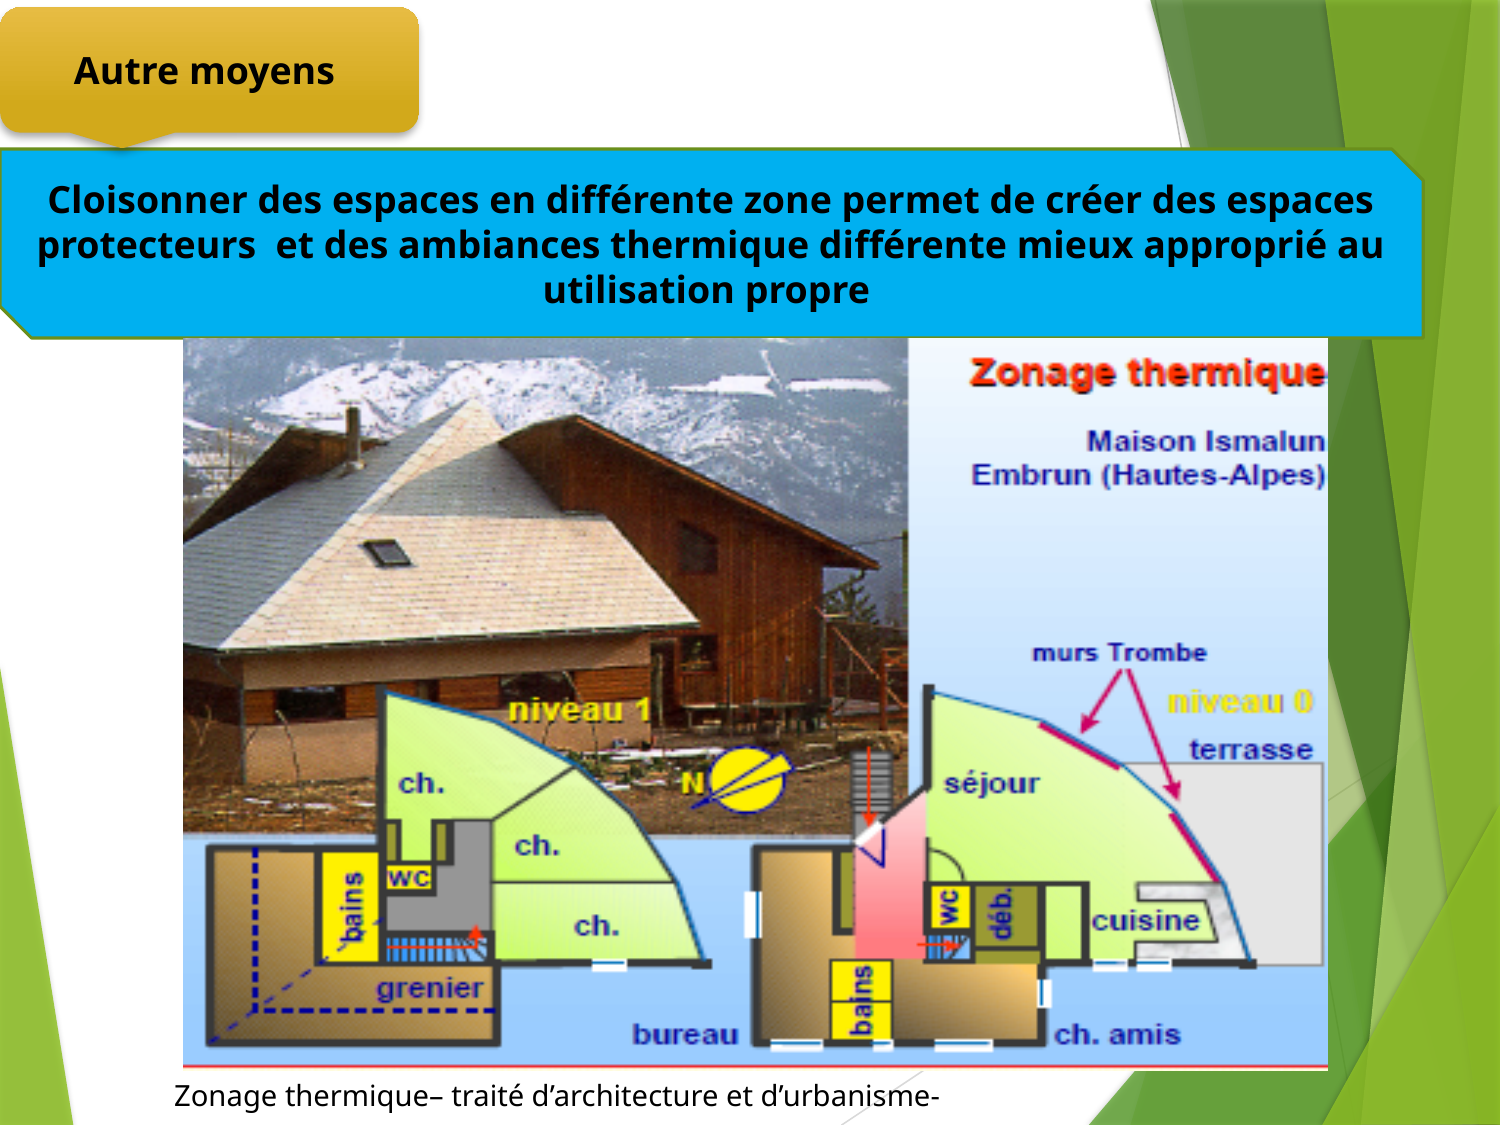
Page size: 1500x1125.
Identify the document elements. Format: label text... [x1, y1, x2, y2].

text_box Zonage thermique– traité d’architecture et d’urbanisme- [159, 1070, 1317, 1121]
picture [182, 337, 1329, 1071]
text_box Autre moyens [0, 7, 420, 149]
text_box Cloisonner des espaces en différente zone permet de créer des espaces protecteurs et des ambiances thermique différente mieux approprié au utilisation propre [0, 147, 1425, 340]
